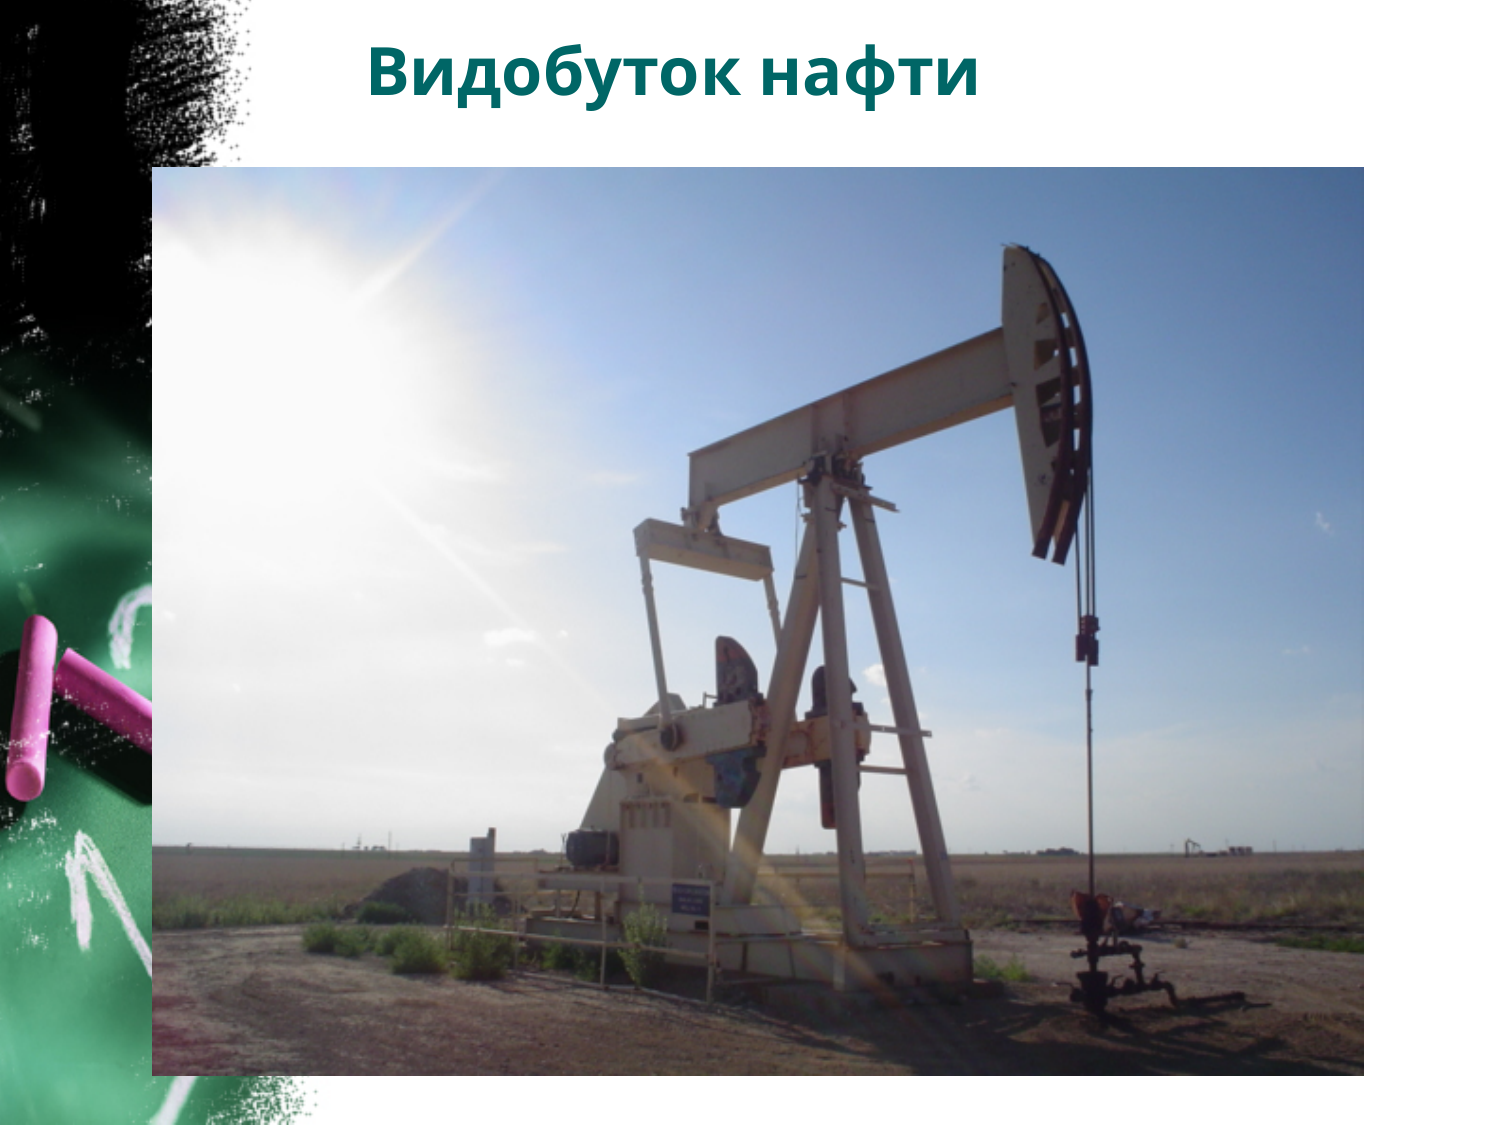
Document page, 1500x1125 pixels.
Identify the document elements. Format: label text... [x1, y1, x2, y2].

picture [0, 0, 1500, 1125]
title Видобуток нафти [349, 0, 1500, 138]
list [151, 167, 1364, 1077]
